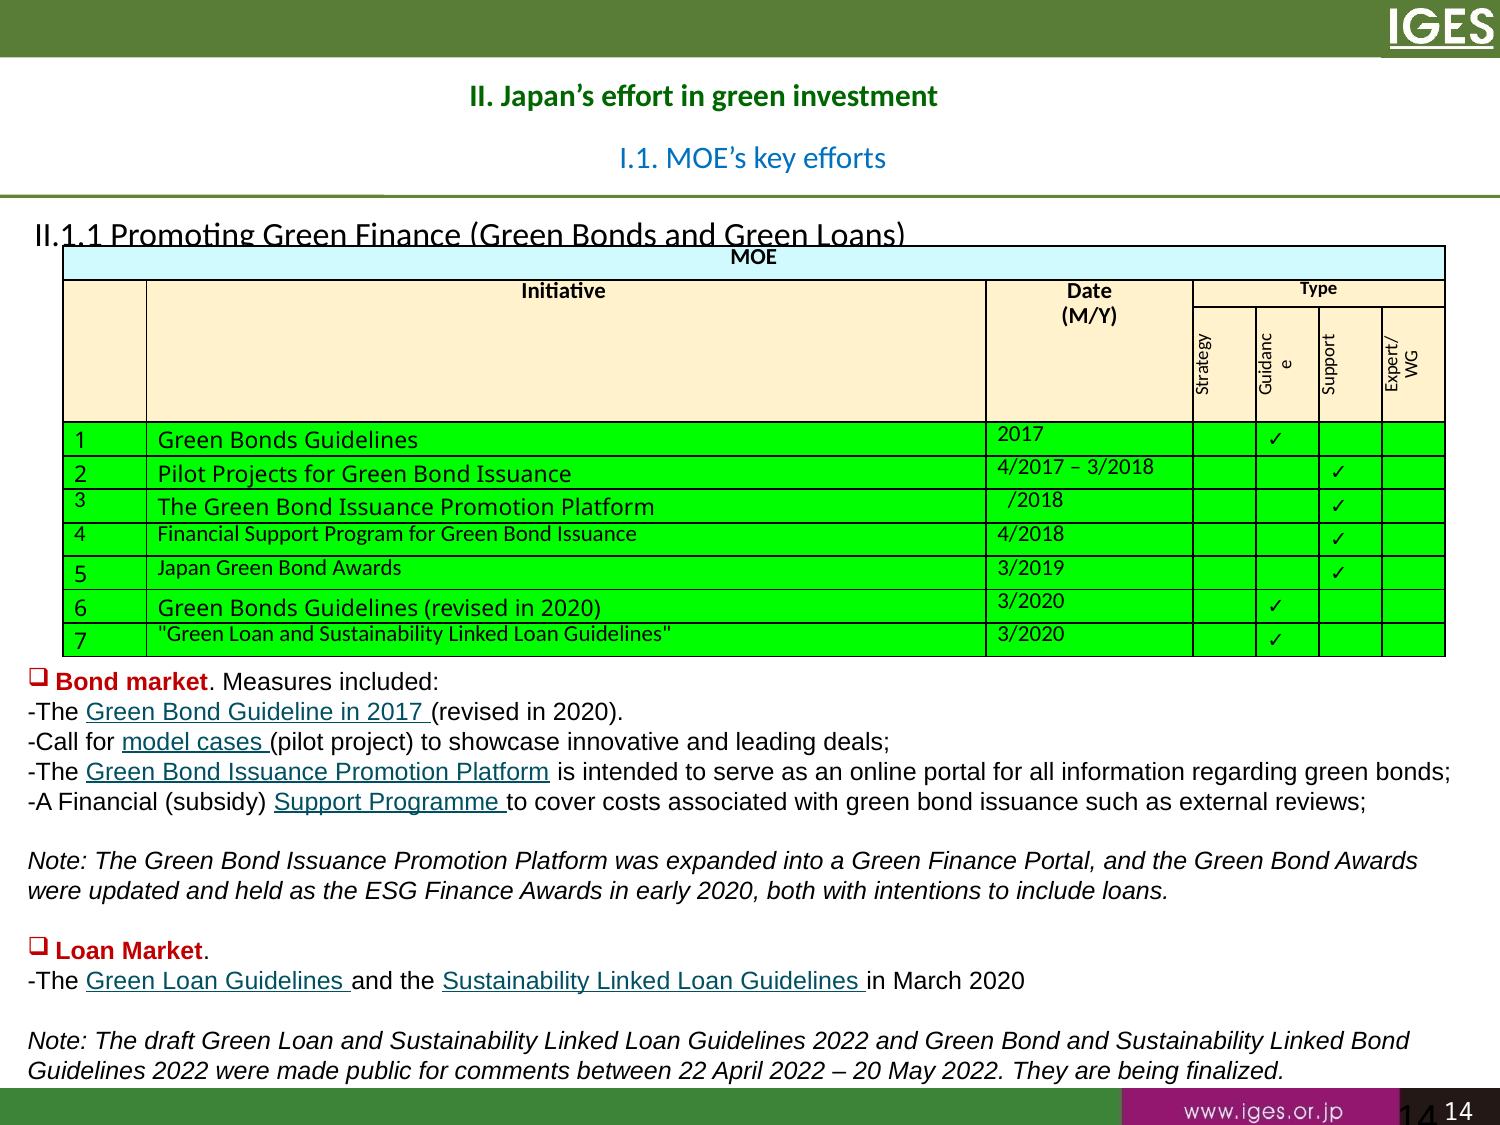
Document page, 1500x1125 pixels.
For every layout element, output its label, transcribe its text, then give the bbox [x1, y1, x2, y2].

table_cell ✓ [1320, 524, 1381, 555]
table_cell Green Bonds Guidelines [147, 423, 985, 455]
table_cell [1257, 524, 1318, 555]
table_cell [1257, 490, 1318, 522]
table_cell 6 [64, 590, 146, 622]
table_cell 4 [64, 524, 146, 555]
picture [0, 1088, 1381, 1125]
table_cell [1383, 457, 1444, 488]
table_cell ✓ [1257, 423, 1318, 455]
table_cell ✓ [1257, 624, 1318, 656]
table_cell [1320, 624, 1381, 656]
table_cell Initiative [147, 281, 985, 421]
table_cell 4/2017 – 3/2018 [987, 457, 1192, 488]
subtitle II.1.1 Promoting Green Finance (Green Bonds and Green Loans) [19, 183, 1461, 262]
table_cell 2017 [987, 423, 1192, 455]
table_cell Strategy [1194, 308, 1255, 421]
table_cell Guidance [1257, 308, 1318, 421]
table_cell [1383, 423, 1444, 455]
table_cell 1 [64, 423, 146, 455]
table_cell Japan Green Bond Awards [147, 557, 985, 589]
table_cell [1194, 457, 1255, 488]
table_cell [1194, 490, 1255, 522]
table_cell Date (M/Y) [987, 281, 1192, 421]
table_cell [1320, 423, 1381, 455]
table_cell 3/2019 [987, 557, 1192, 589]
table_cell "Green Loan and Sustainability Linked Loan Guidelines" [147, 624, 985, 656]
table_cell [64, 281, 146, 421]
table_cell 3/2020 [987, 624, 1192, 656]
table_cell 3/2020 [987, 590, 1192, 622]
table_cell ✓ [1320, 457, 1381, 488]
table_cell 2 [64, 457, 146, 488]
table_cell [1383, 490, 1444, 522]
table_cell 5 [64, 557, 146, 589]
table_cell [1383, 590, 1444, 622]
table_cell [1194, 423, 1255, 455]
table_cell 4/2018 [987, 524, 1192, 555]
table_cell [1194, 557, 1255, 589]
table_cell The Green Bond Issuance Promotion Platform [147, 490, 985, 522]
table_cell [1257, 557, 1318, 589]
table_cell [1194, 624, 1255, 656]
table_cell /2018 [987, 490, 1192, 522]
table_cell 7 [64, 624, 146, 656]
table_cell [1320, 590, 1381, 622]
table_cell [1383, 624, 1444, 656]
slide_number 14 [1381, 1086, 1500, 1125]
text_box Bond market. Measures included: -The Green Bond Guideline in 2017 (revised in 2020). -Call for model cases (pilot project) to showcase innovative and leading deals; -The Green Bond Issuance Promotion Platform is intended to serve as an online portal for all information regarding green bonds; -A Financial (subsidy) Support Programme to cover costs associated with green bond issuance such as external reviews; Note: The Green Bond Issuance Promotion Platform was expanded into a Green Finance Portal, and the Green Bond Awards were updated and held as the ESG Finance Awards in early 2020, both with intentions to include loans. Loan Market. -The Green Loan Guidelines and the Sustainability Linked Loan Guidelines in March 2020 Note: The draft Green Loan and Sustainability Linked Loan Guidelines 2022 and Green Bond and Sustainability Linked Bond Guidelines 2022 were made public for comments between 22 April 2022 – 20 May 2022. They are being finalized. [12, 657, 1488, 1092]
table_cell Financial Support Program for Green Bond Issuance [147, 524, 985, 555]
table_cell [1194, 524, 1255, 555]
table_cell ✓ [1320, 490, 1381, 522]
table_cell Expert/WG [1383, 308, 1444, 421]
table_cell [1194, 590, 1255, 622]
table_cell 3 [64, 490, 146, 522]
table_cell Green Bonds Guidelines (revised in 2020) [147, 590, 985, 622]
table_cell ✓ [1257, 590, 1318, 622]
table_cell [1383, 524, 1444, 555]
table_cell Support [1320, 308, 1381, 421]
table_cell Type [1194, 281, 1444, 306]
text_box II. Japan’s effort in green investment I.1. MOE’s key efforts [454, 49, 1258, 183]
table_header MOE [64, 247, 1444, 279]
table_cell [1383, 557, 1444, 589]
table_cell [1257, 457, 1318, 488]
table_cell ✓ [1320, 557, 1381, 589]
picture [1381, 0, 1500, 58]
table_cell Pilot Projects for Green Bond Issuance [147, 457, 985, 488]
